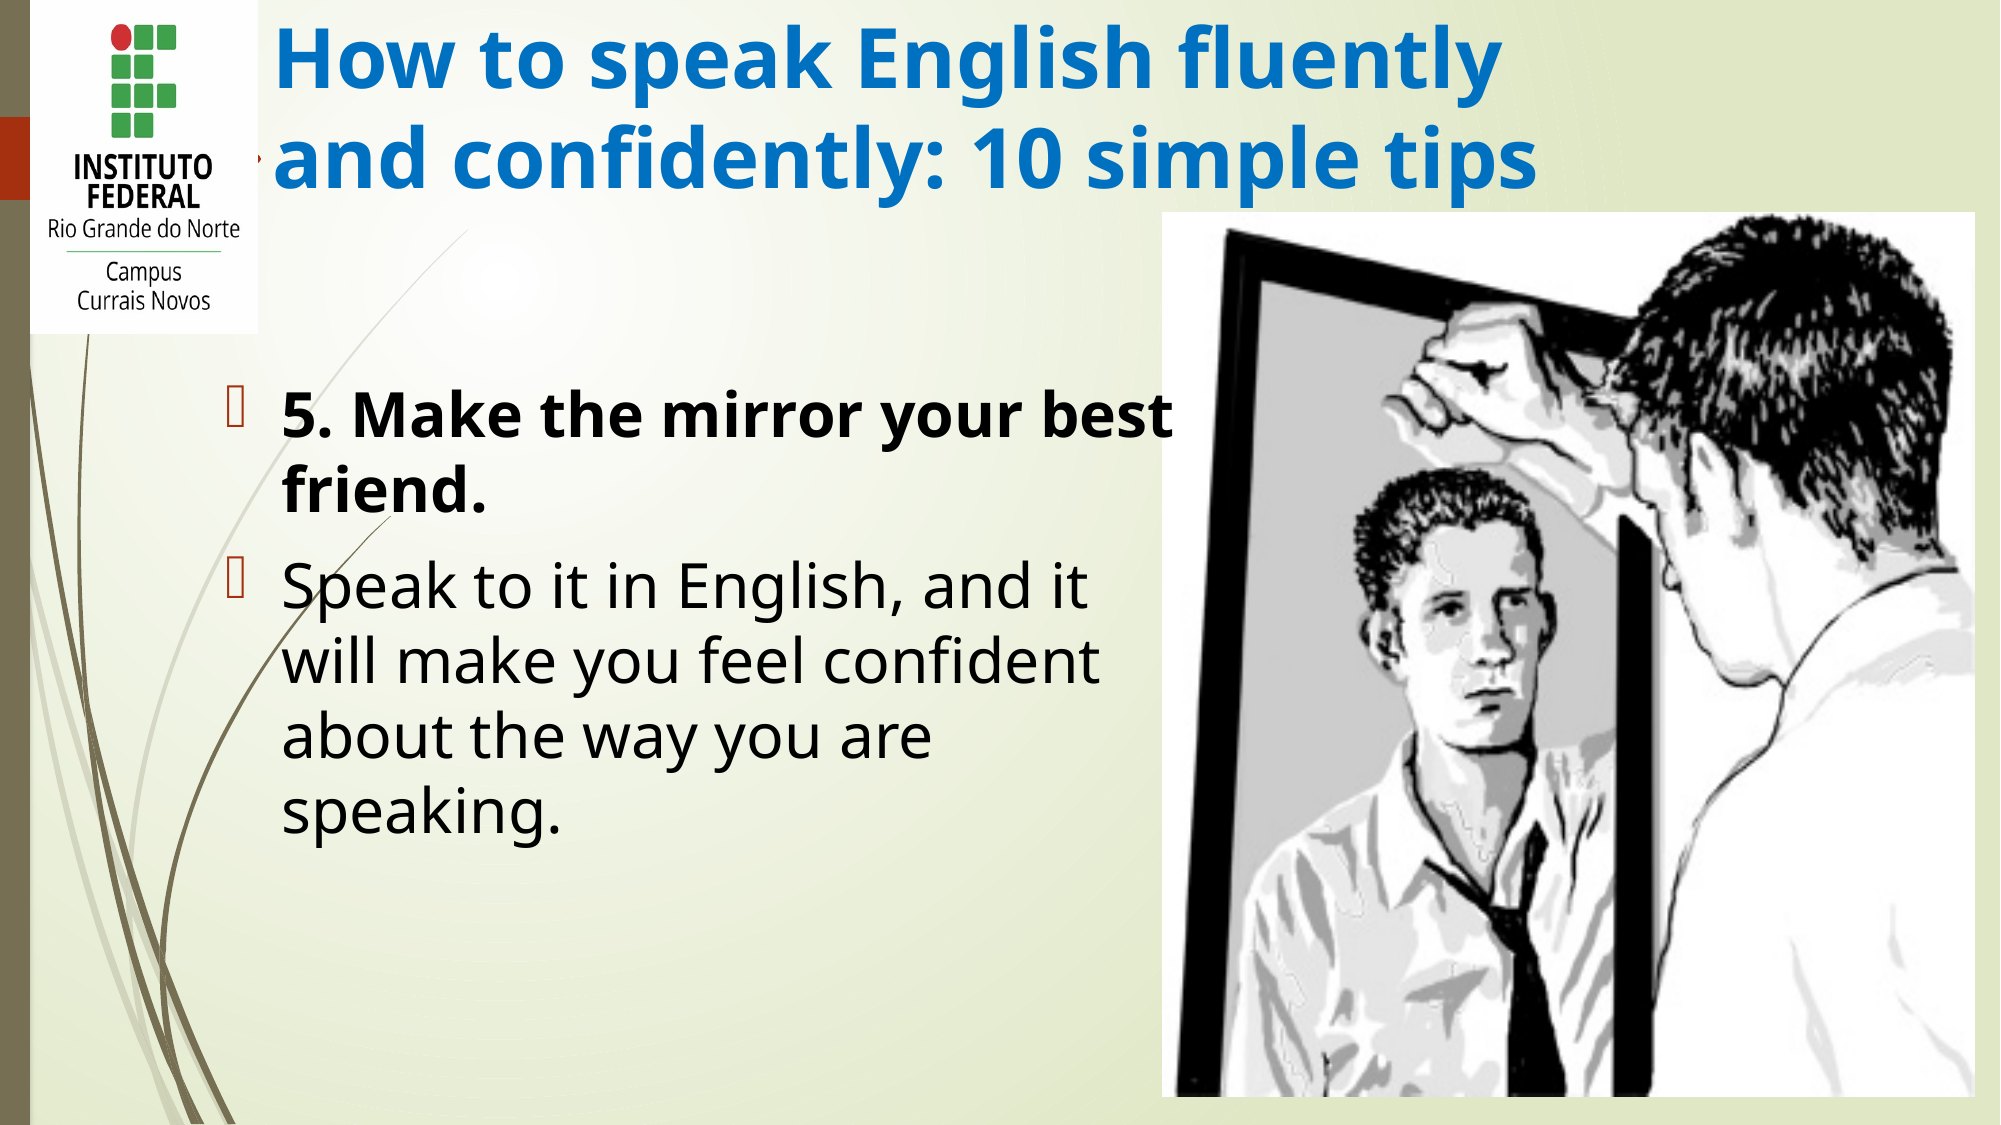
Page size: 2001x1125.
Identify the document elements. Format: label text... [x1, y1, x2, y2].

title How to speak English fluently and confidently: 10 simple tips [258, 0, 1653, 255]
picture [1162, 212, 1975, 1098]
text_box 5. Make the mirror your best friend. Speak to it in English, and it will make you feel confident about the way you are speaking. [209, 367, 1157, 883]
picture [30, 0, 258, 334]
